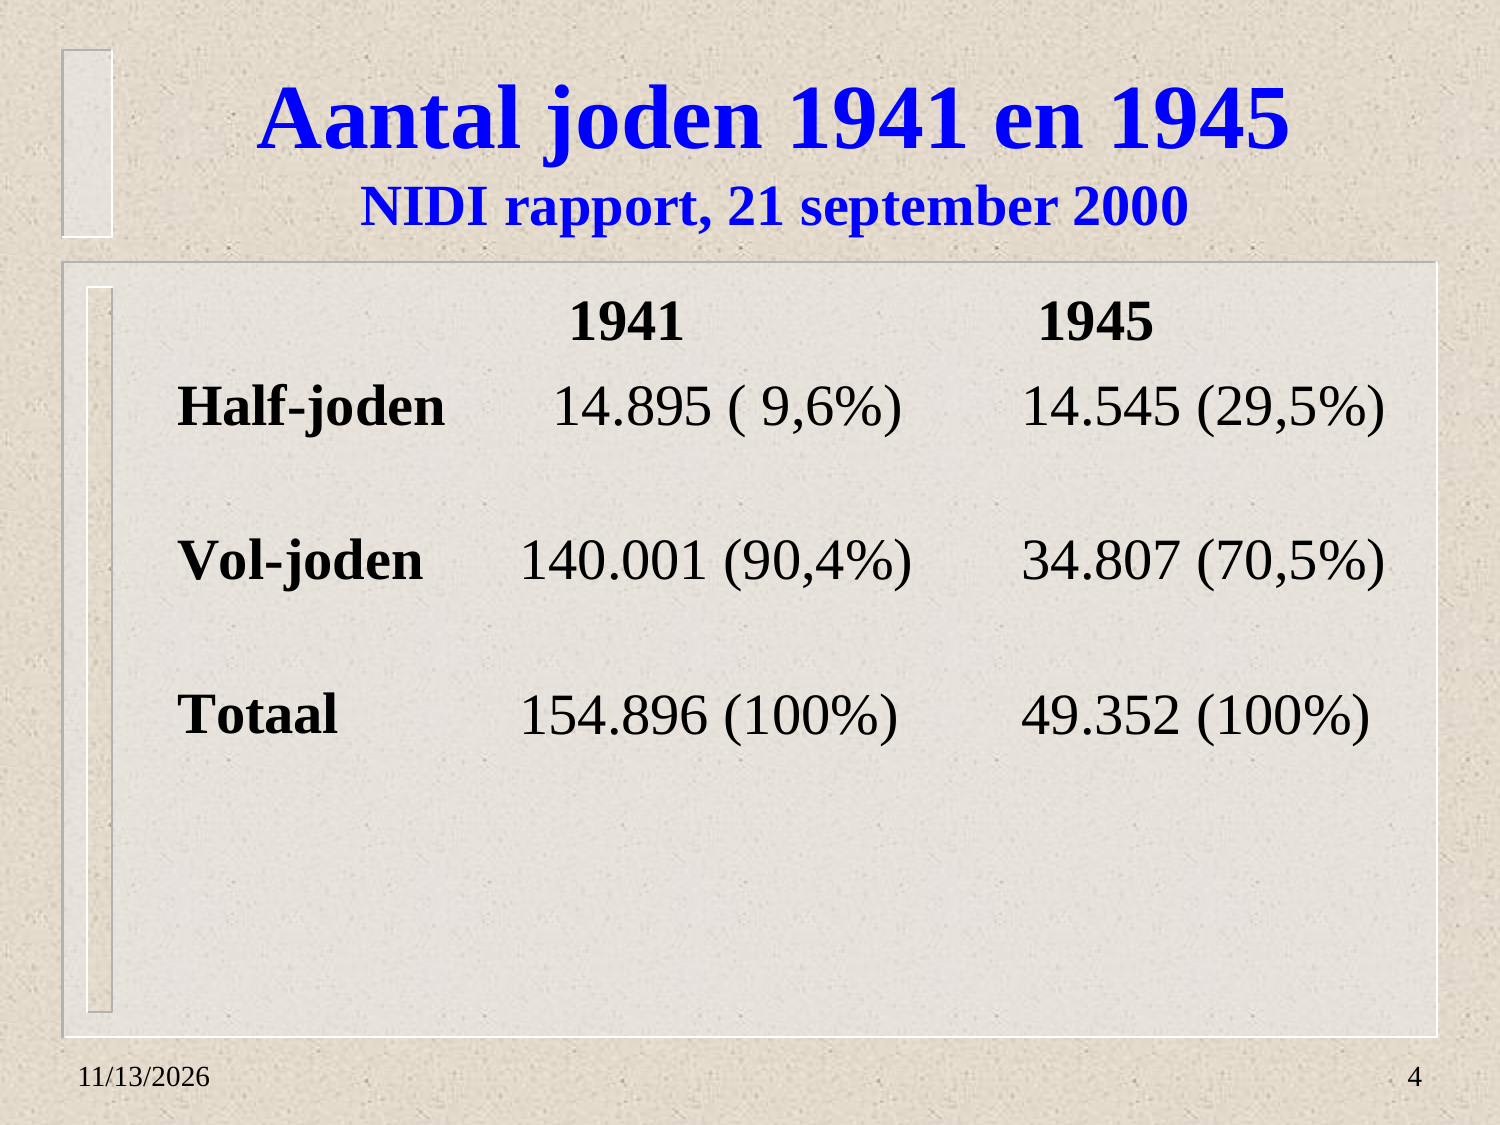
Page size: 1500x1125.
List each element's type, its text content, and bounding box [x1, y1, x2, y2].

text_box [149, 287, 1422, 923]
picture [0, 0, 1500, 1125]
slide_number א'/חשון/תשפ"ב [62, 1037, 375, 1113]
slide_number 4 [1125, 1037, 1438, 1113]
title Aantal joden 1941 en 1945 NIDI rapport, 21 september 2000 [137, 56, 1413, 238]
